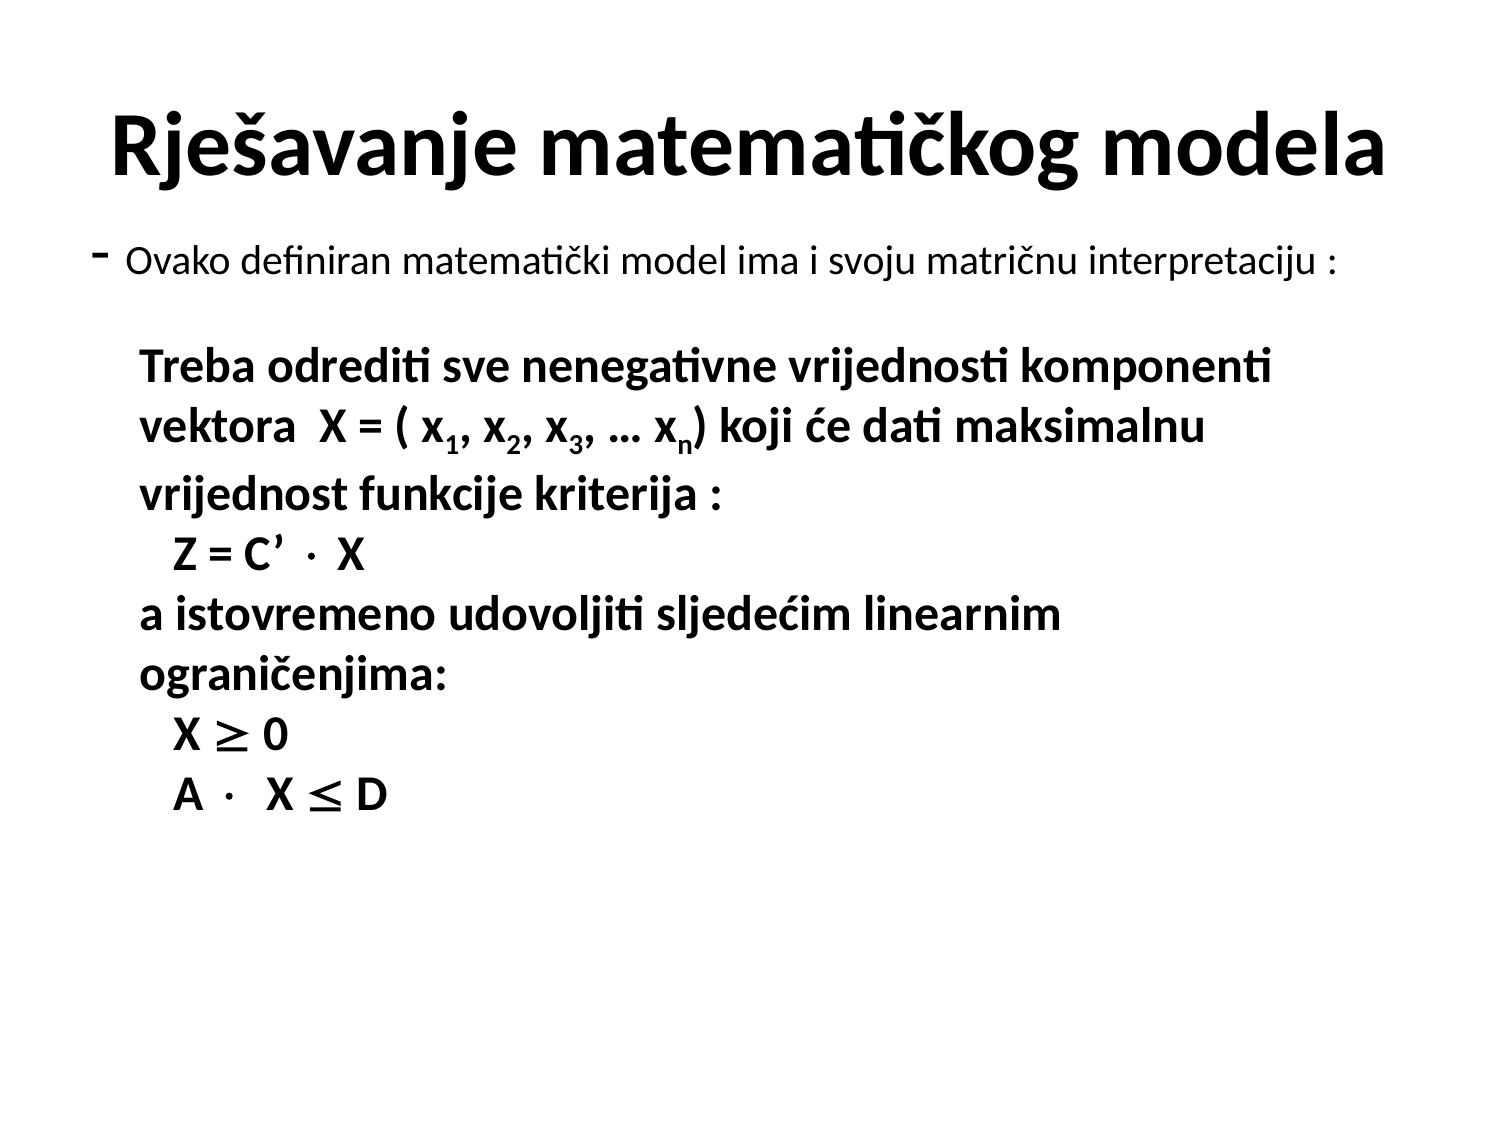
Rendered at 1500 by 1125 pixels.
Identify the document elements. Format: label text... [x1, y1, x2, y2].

title Rješavanje matematičkog modela [75, 45, 1425, 200]
list - Ovako definiran matematički model ima i svoju matričnu interpretaciju : [75, 200, 1425, 1005]
text_box Treba odrediti sve nenegativne vrijednosti komponenti vektora X = ( x1, x2, x3, … xn) koji će dati maksimalnu vrijednost funkcije kriterija : Z = C’  X a istovremeno udovoljiti sljedećim linearnim ograničenjima: X  0 A  X  D [125, 324, 1363, 828]
